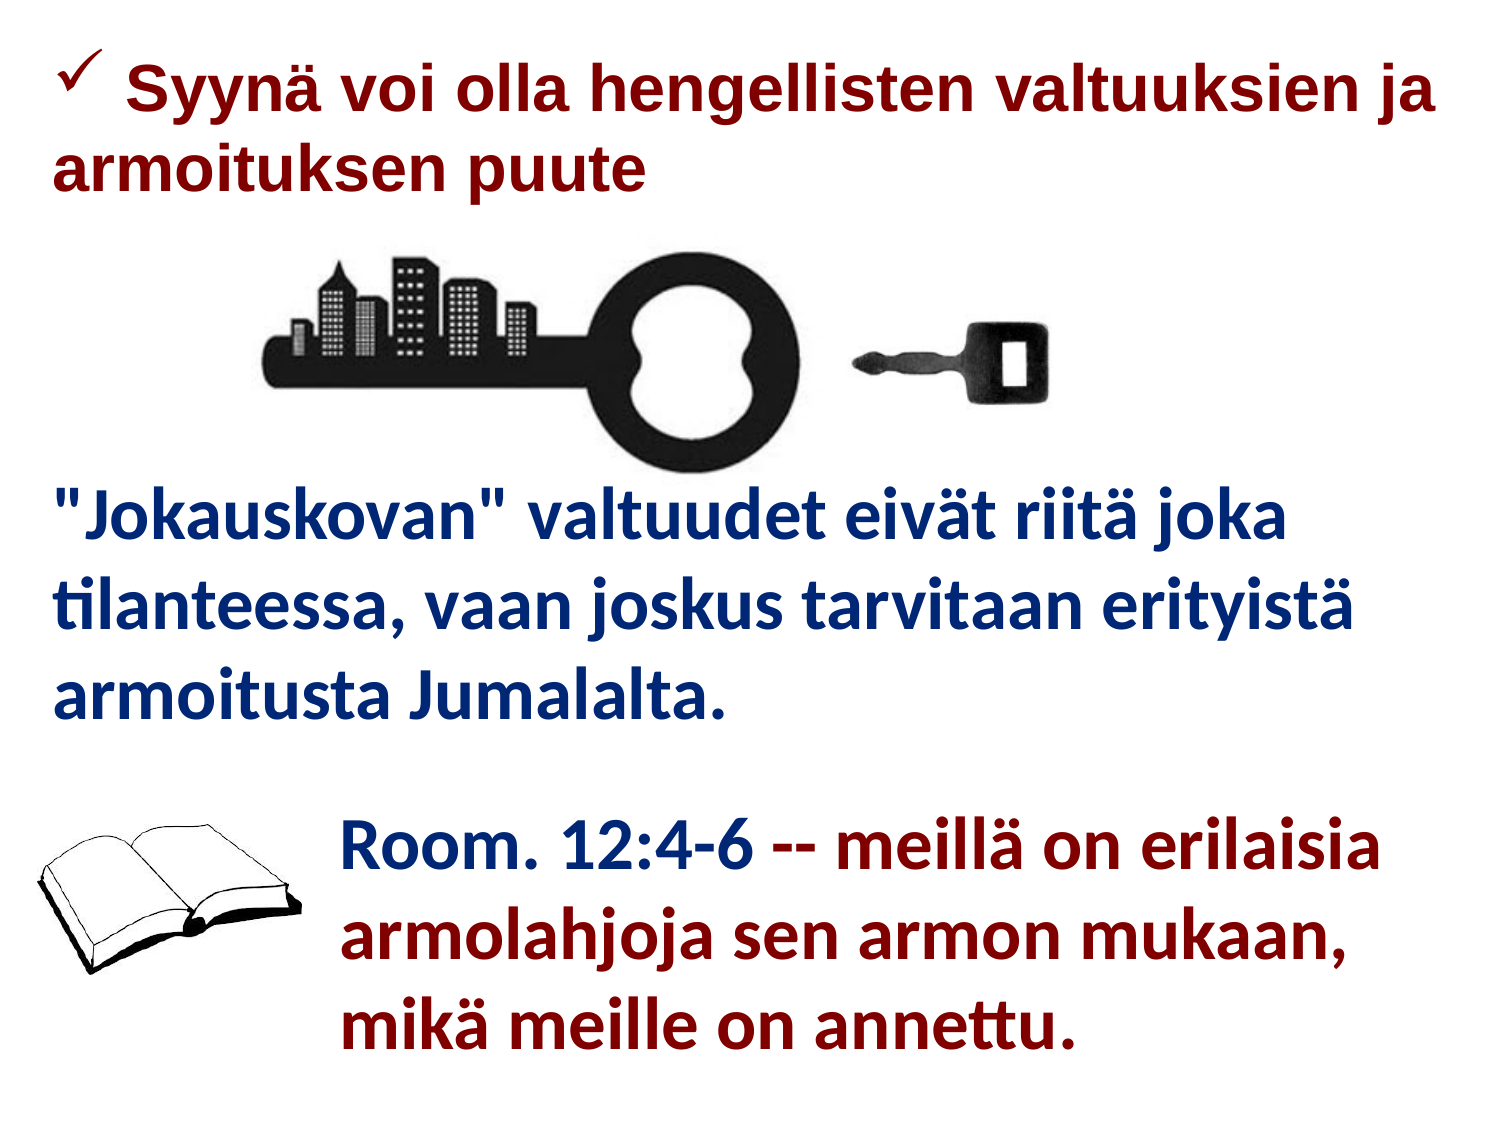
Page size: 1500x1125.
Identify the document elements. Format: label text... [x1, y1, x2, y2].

picture [37, 824, 303, 976]
text_box Syynä voi olla hengellisten valtuuksien ja armoituksen puute "Jokauskovan" valtuudet eivät riitä joka tilanteessa, vaan joskus tarvitaan erityistä armoitusta Jumalalta. [37, 37, 1475, 743]
picture [212, 212, 1063, 501]
text_box Room. 12:4-6 -- meillä on erilaisia armolahjoja sen armon mukaan, mikä meille on annettu. [324, 787, 1438, 1073]
